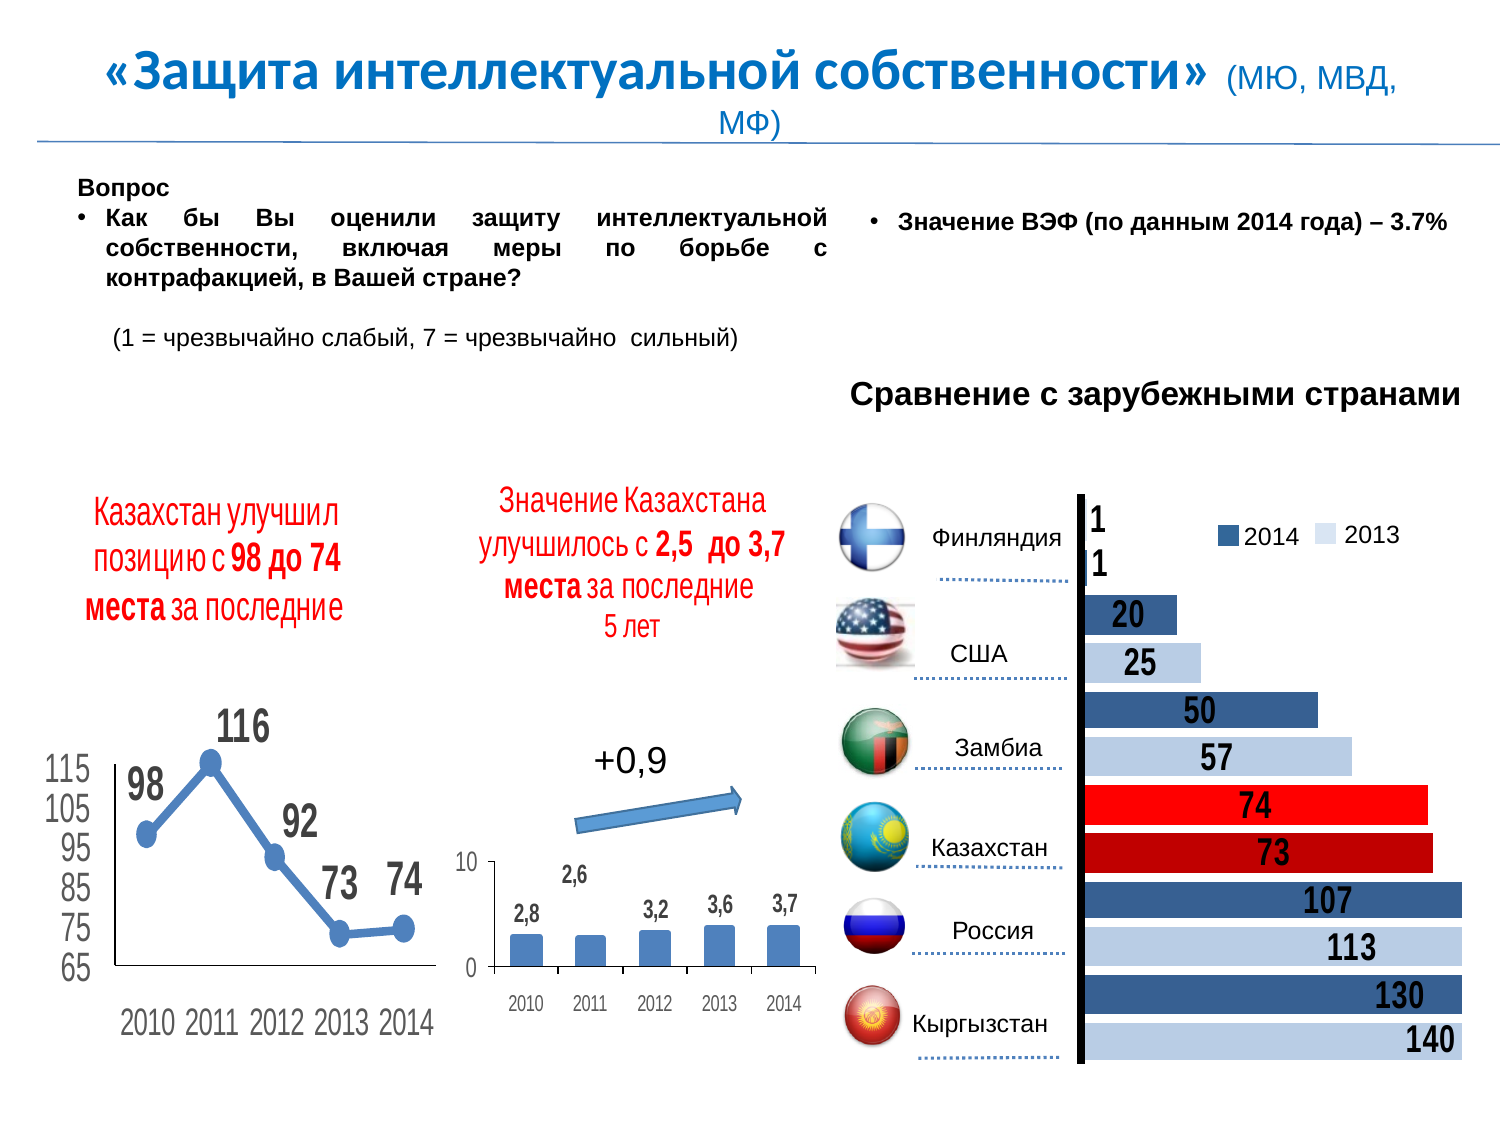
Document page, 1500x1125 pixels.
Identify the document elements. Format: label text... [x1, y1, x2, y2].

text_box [374, 456, 865, 1063]
text_box «Защита интеллектуальной собственности» (МЮ, МВД, МФ) [58, 23, 1442, 139]
text_box Вопрос Как бы Вы оценили защиту интеллектуальной собственности, включая меры по борьбе с контрафакцией, в Вашей стране? (1 = чрезвычайно слабый, 7 = чрезвычайно сильный) [63, 152, 829, 382]
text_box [23, 456, 458, 1075]
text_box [1058, 463, 1474, 1082]
text_box Значение ВЭФ (по данным 2014 года) – 3.7% [855, 175, 1457, 236]
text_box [36, 141, 1500, 145]
text_box Сравнение с зарубежными странами [849, 372, 1468, 416]
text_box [833, 497, 1053, 1059]
